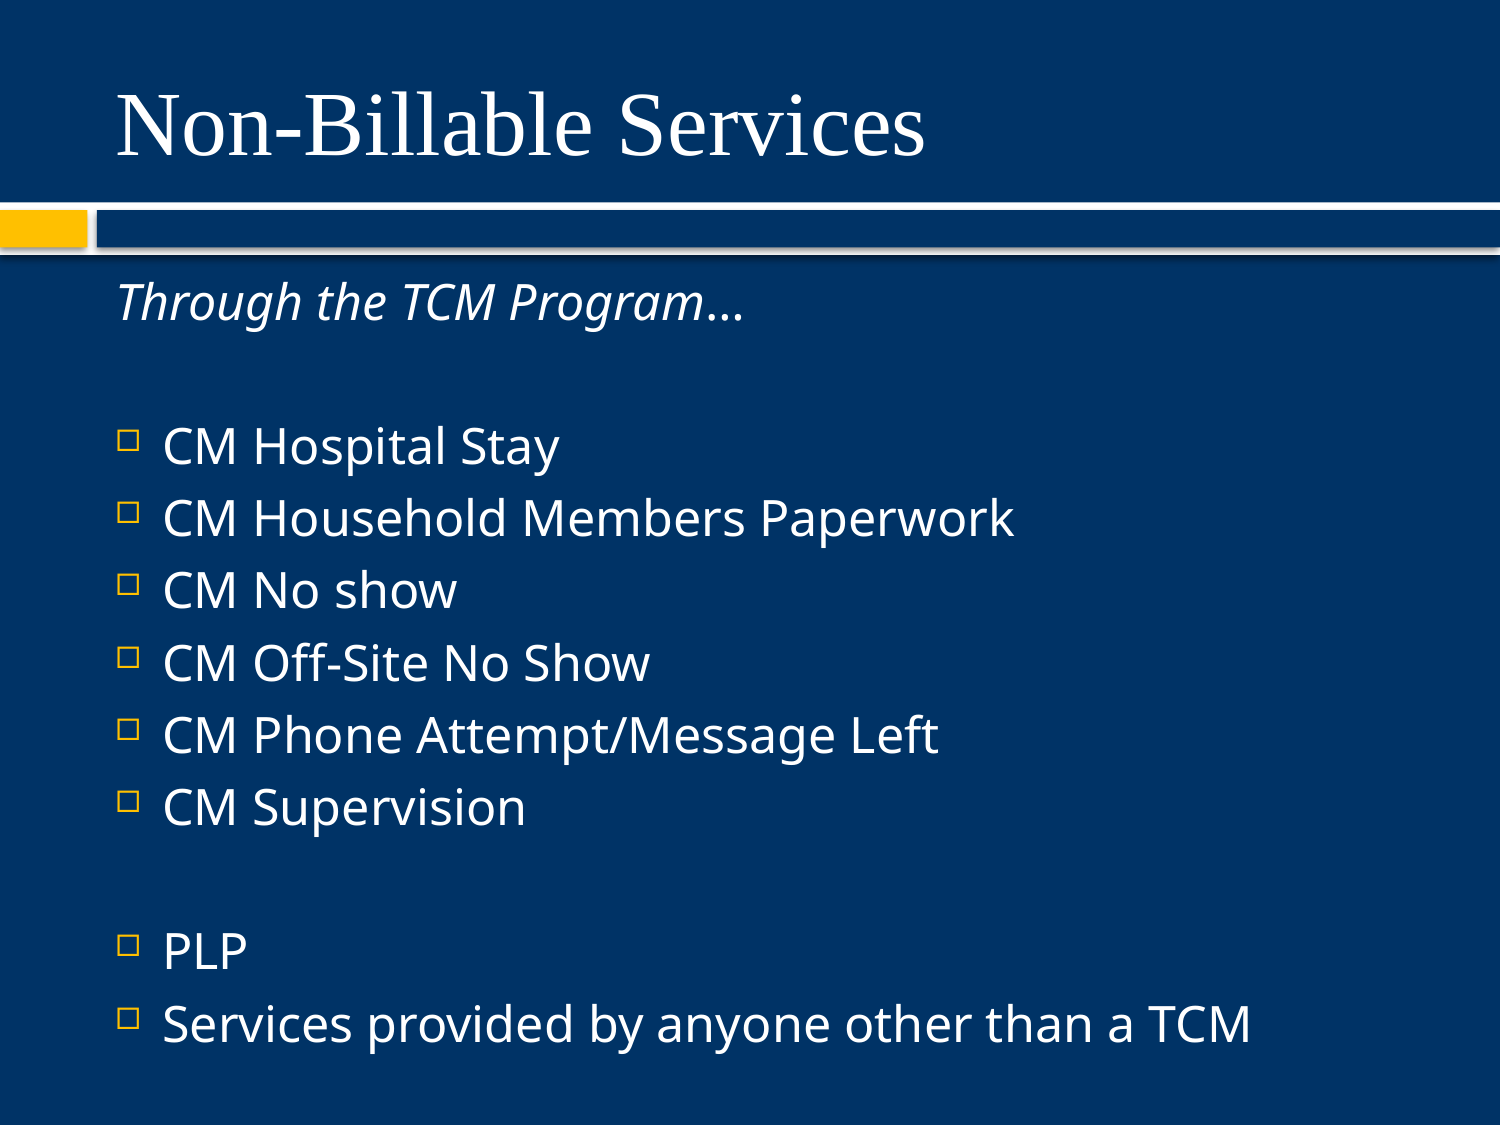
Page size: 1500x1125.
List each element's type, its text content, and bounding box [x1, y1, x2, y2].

list Through the TCM Program… CM Hospital Stay CM Household Members Paperwork CM No show CM Off-Site No Show CM Phone Attempt/Message Left CM Supervision PLP Services provided by anyone other than a TCM [100, 262, 1438, 1063]
title Non-Billable Services [100, 37, 1438, 200]
